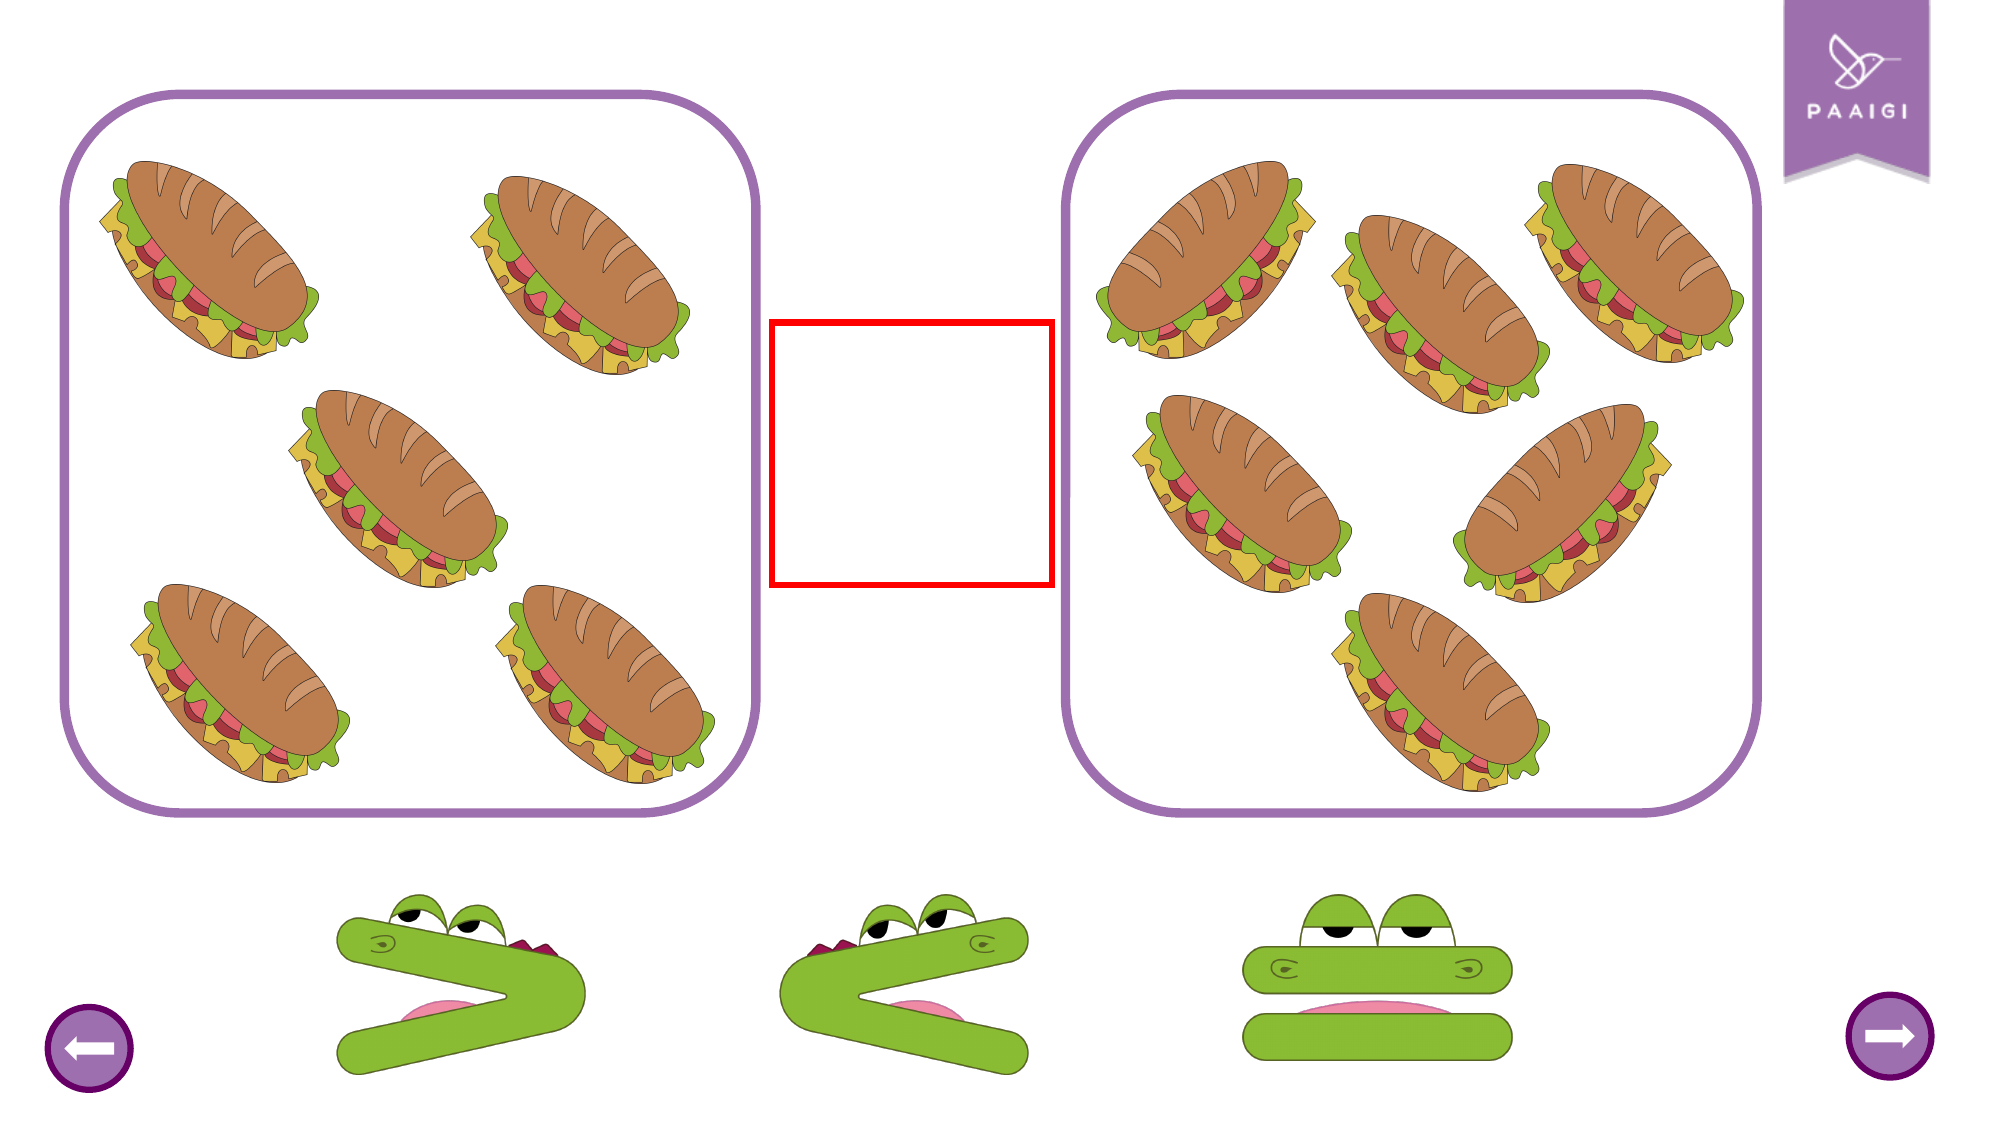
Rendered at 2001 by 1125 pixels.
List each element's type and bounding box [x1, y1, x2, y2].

picture [1782, 0, 1932, 184]
picture [779, 894, 1029, 1076]
picture [336, 894, 586, 1076]
text_box [1096, 161, 1744, 792]
text_box [1112, 792, 1710, 814]
text_box [1064, 93, 1759, 778]
text_box [47, 1006, 131, 1090]
text_box [1848, 994, 1932, 1078]
text_box [99, 161, 715, 784]
text_box [63, 93, 757, 814]
picture [1242, 894, 1513, 1061]
text_box [771, 321, 1053, 586]
